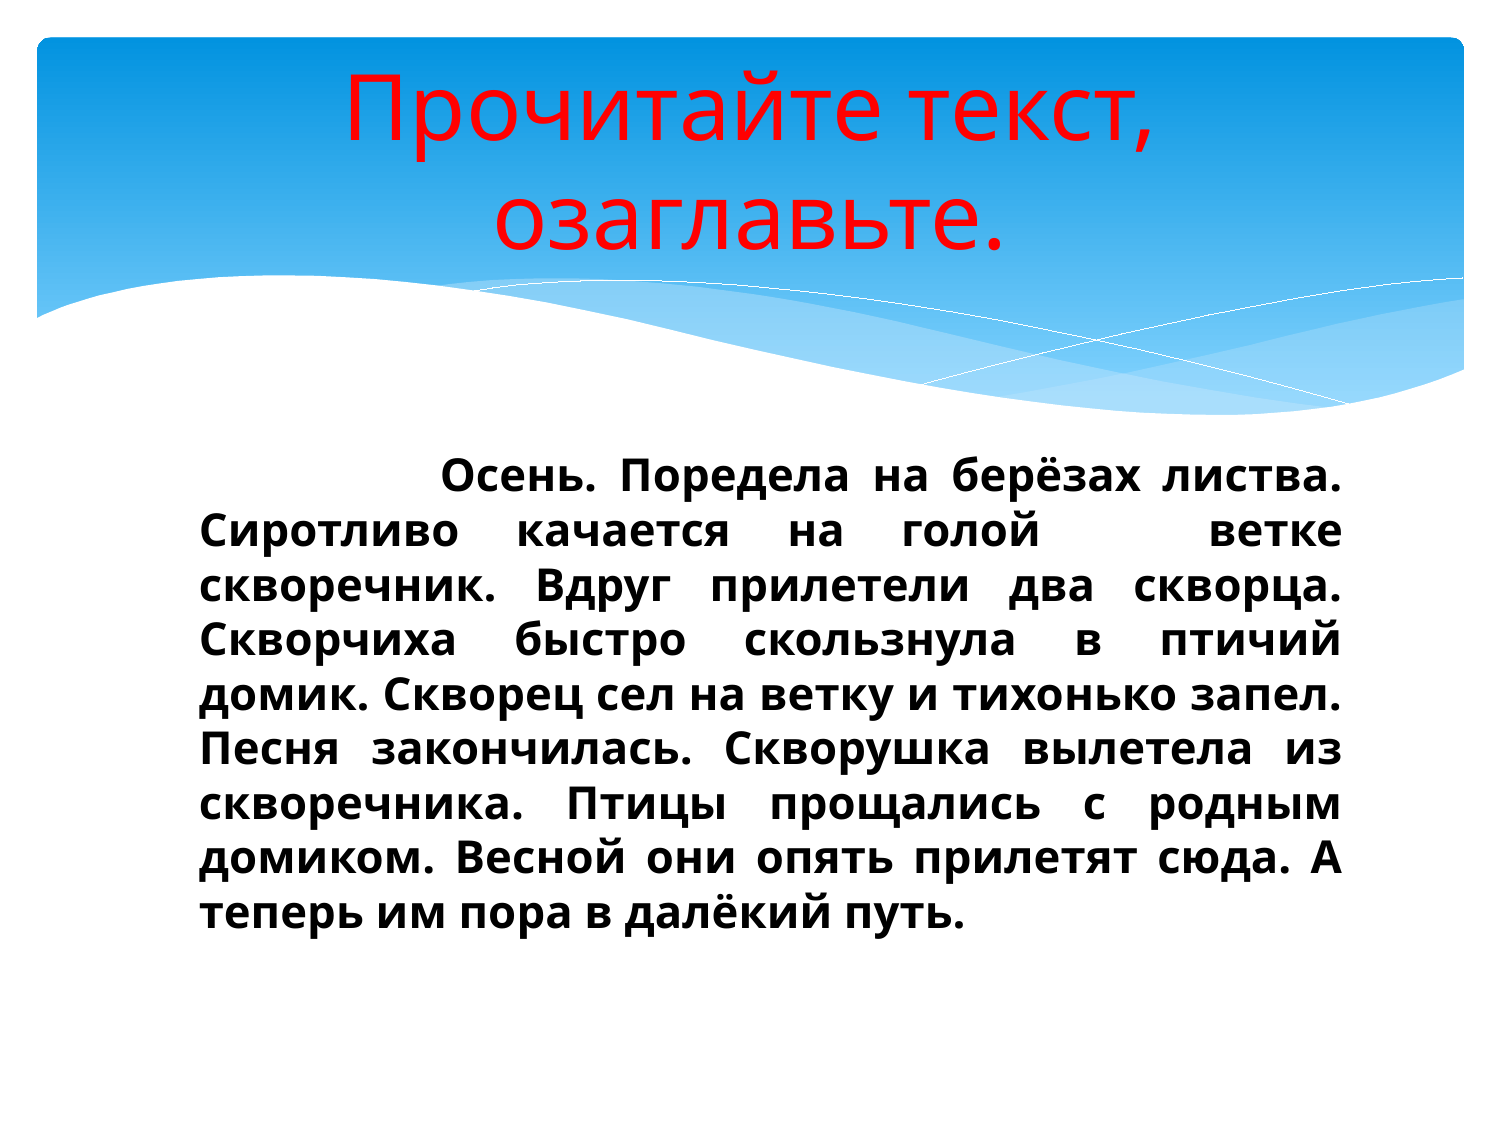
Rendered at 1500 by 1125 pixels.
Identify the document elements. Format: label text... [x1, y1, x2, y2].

list Осень. Поредела на берёзах листва. Сиротливо качается на голой ветке скворечник. Вдруг прилетели два скворца. Скворчиха быстро скользнула в птичий домик. Скворец сел на ветку и тихонько запел. Песня закончилась. Скворушка вылетела из скворечника. Птицы прощались с родным домиком. Весной они опять прилетят сюда. А теперь им пора в далёкий путь. [143, 438, 1359, 1005]
title Прочитайте текст, озаглавьте. [75, 55, 1425, 261]
